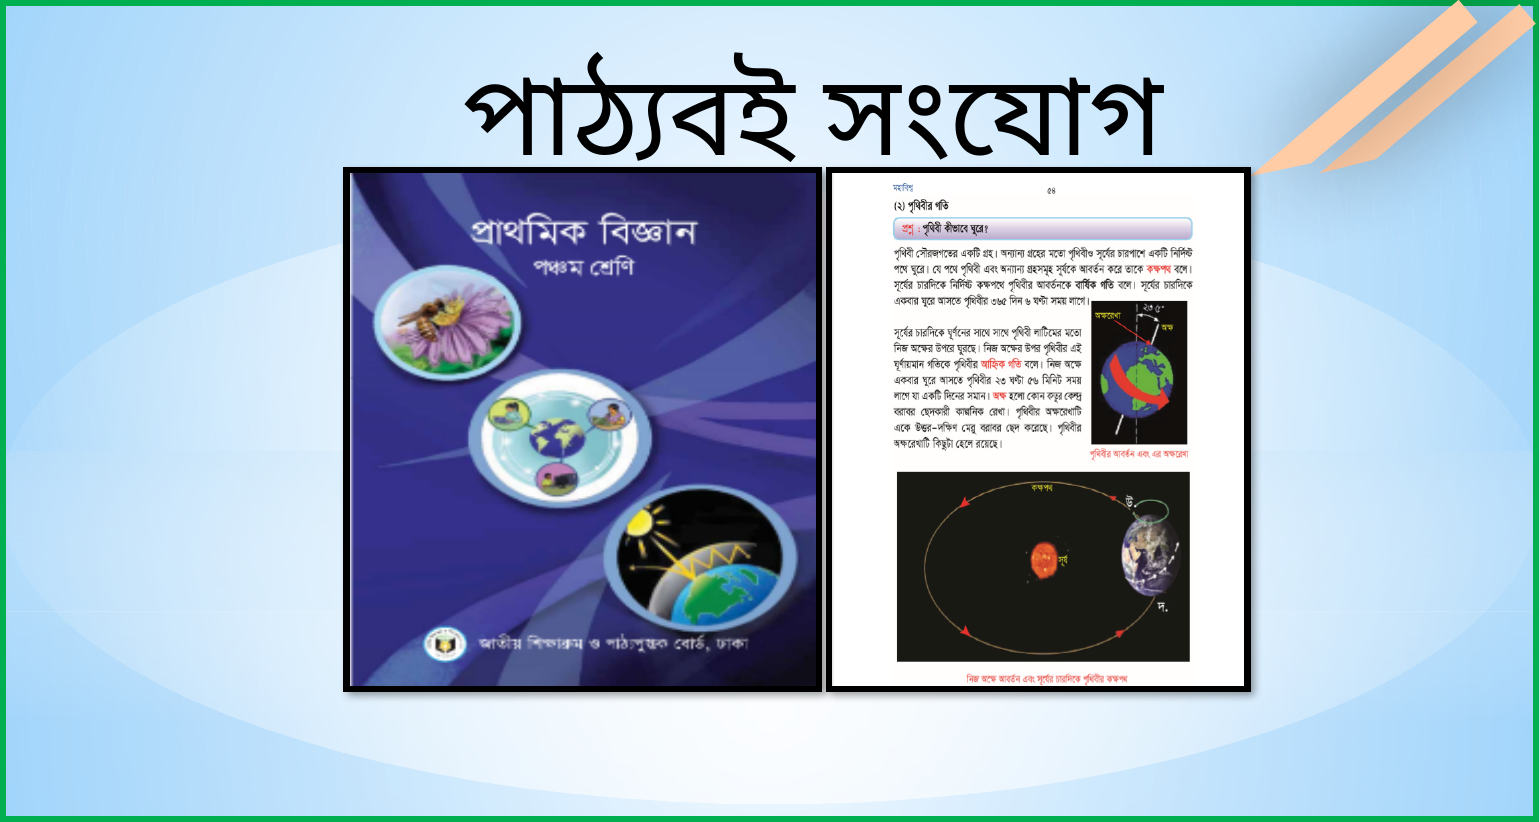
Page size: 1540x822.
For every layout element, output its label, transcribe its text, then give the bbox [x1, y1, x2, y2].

picture [349, 173, 816, 687]
picture [831, 173, 1245, 687]
text_box পাঠ্যবই সংযোগ [382, 35, 1245, 186]
